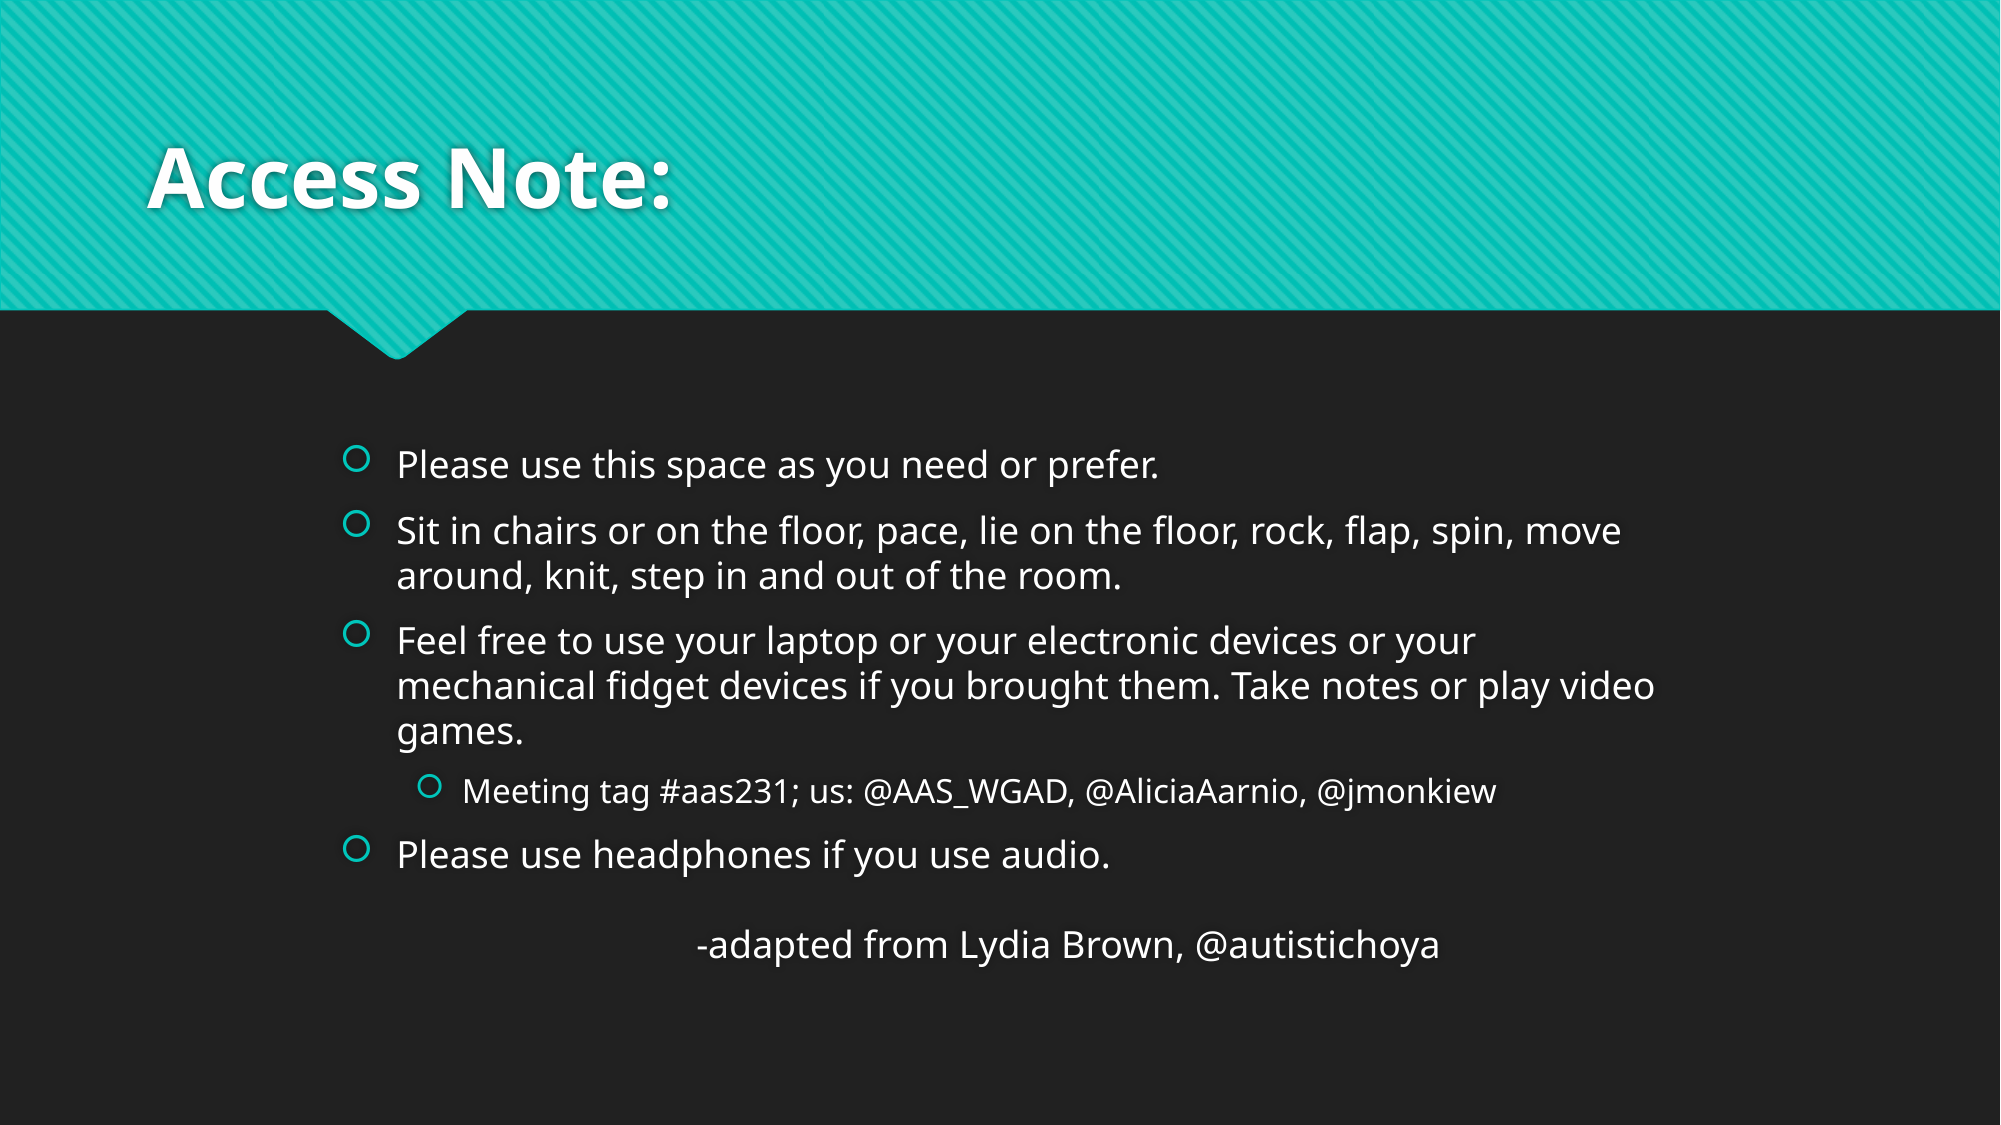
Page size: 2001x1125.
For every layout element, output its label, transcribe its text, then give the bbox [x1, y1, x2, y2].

list Please use this space as you need or prefer. Sit in chairs or on the floor, pace, lie on the floor, rock, flap, spin, move around, knit, step in and out of the room. Feel free to use your laptop or your electronic devices or your mechanical fidget devices if you brought them. Take notes or play video games. Meeting tag #aas231; us: @AAS_WGAD, @AliciaAarnio, @jmonkiew Please use headphones if you use audio. -adapted from Lydia Brown, @autistichoya [324, 344, 1675, 1063]
title Access Note: [132, 73, 1868, 233]
